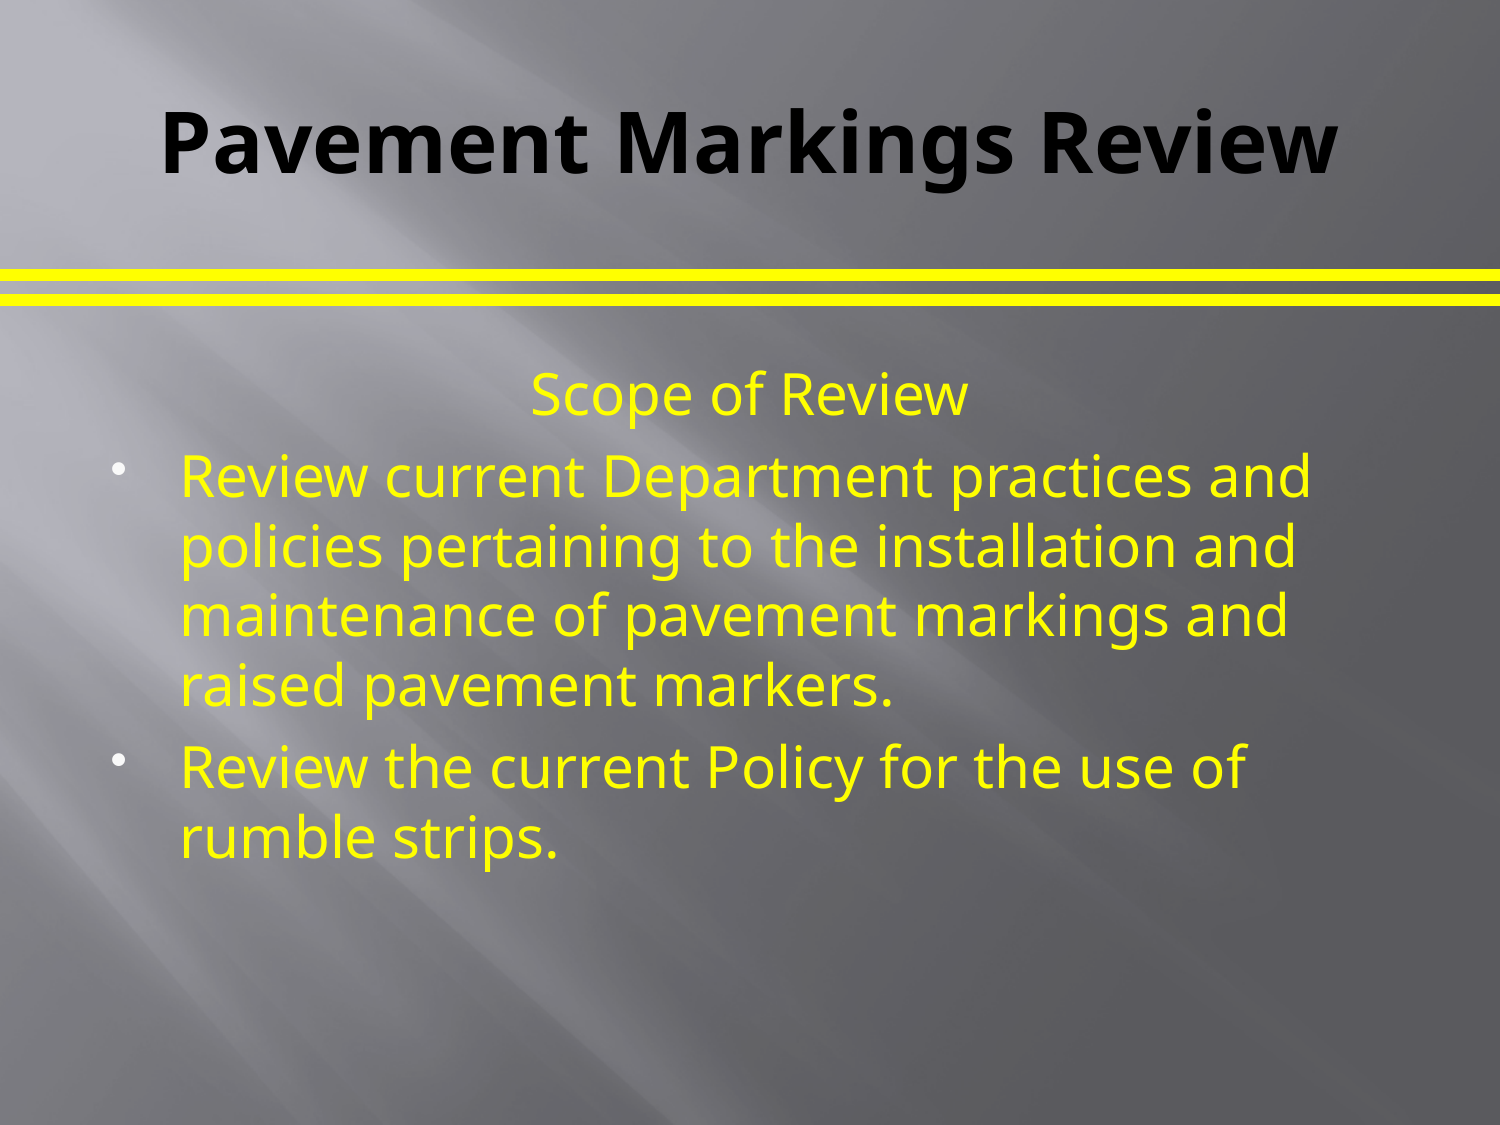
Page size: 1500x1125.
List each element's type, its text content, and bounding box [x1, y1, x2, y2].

list Scope of Review Review current Department practices and policies pertaining to the installation and maintenance of pavement markings and raised pavement markers. Review the current Policy for the use of rumble strips. [75, 350, 1425, 913]
title Pavement Markings Review [75, 45, 1425, 233]
